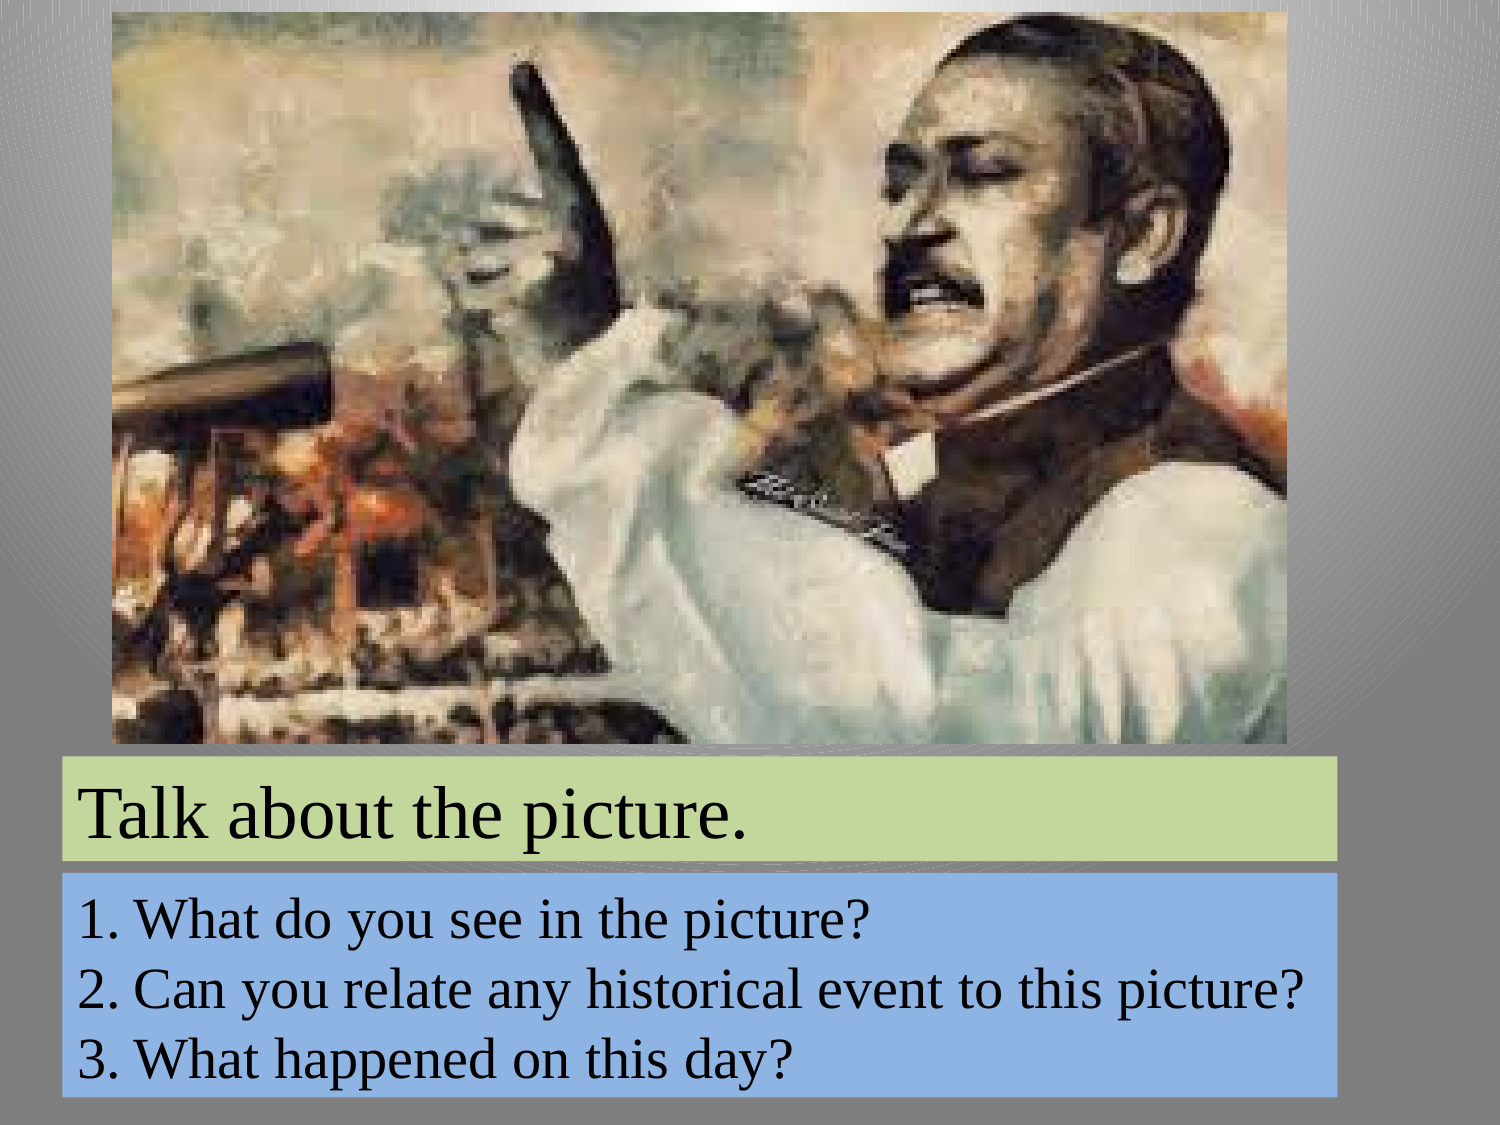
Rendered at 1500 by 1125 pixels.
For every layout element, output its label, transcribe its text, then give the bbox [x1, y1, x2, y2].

picture [112, 12, 1287, 745]
text_box What do you see in the picture? Can you relate any historical event to this picture? What happened on this day? [62, 872, 1338, 1098]
text_box Talk about the picture. [62, 756, 1338, 862]
